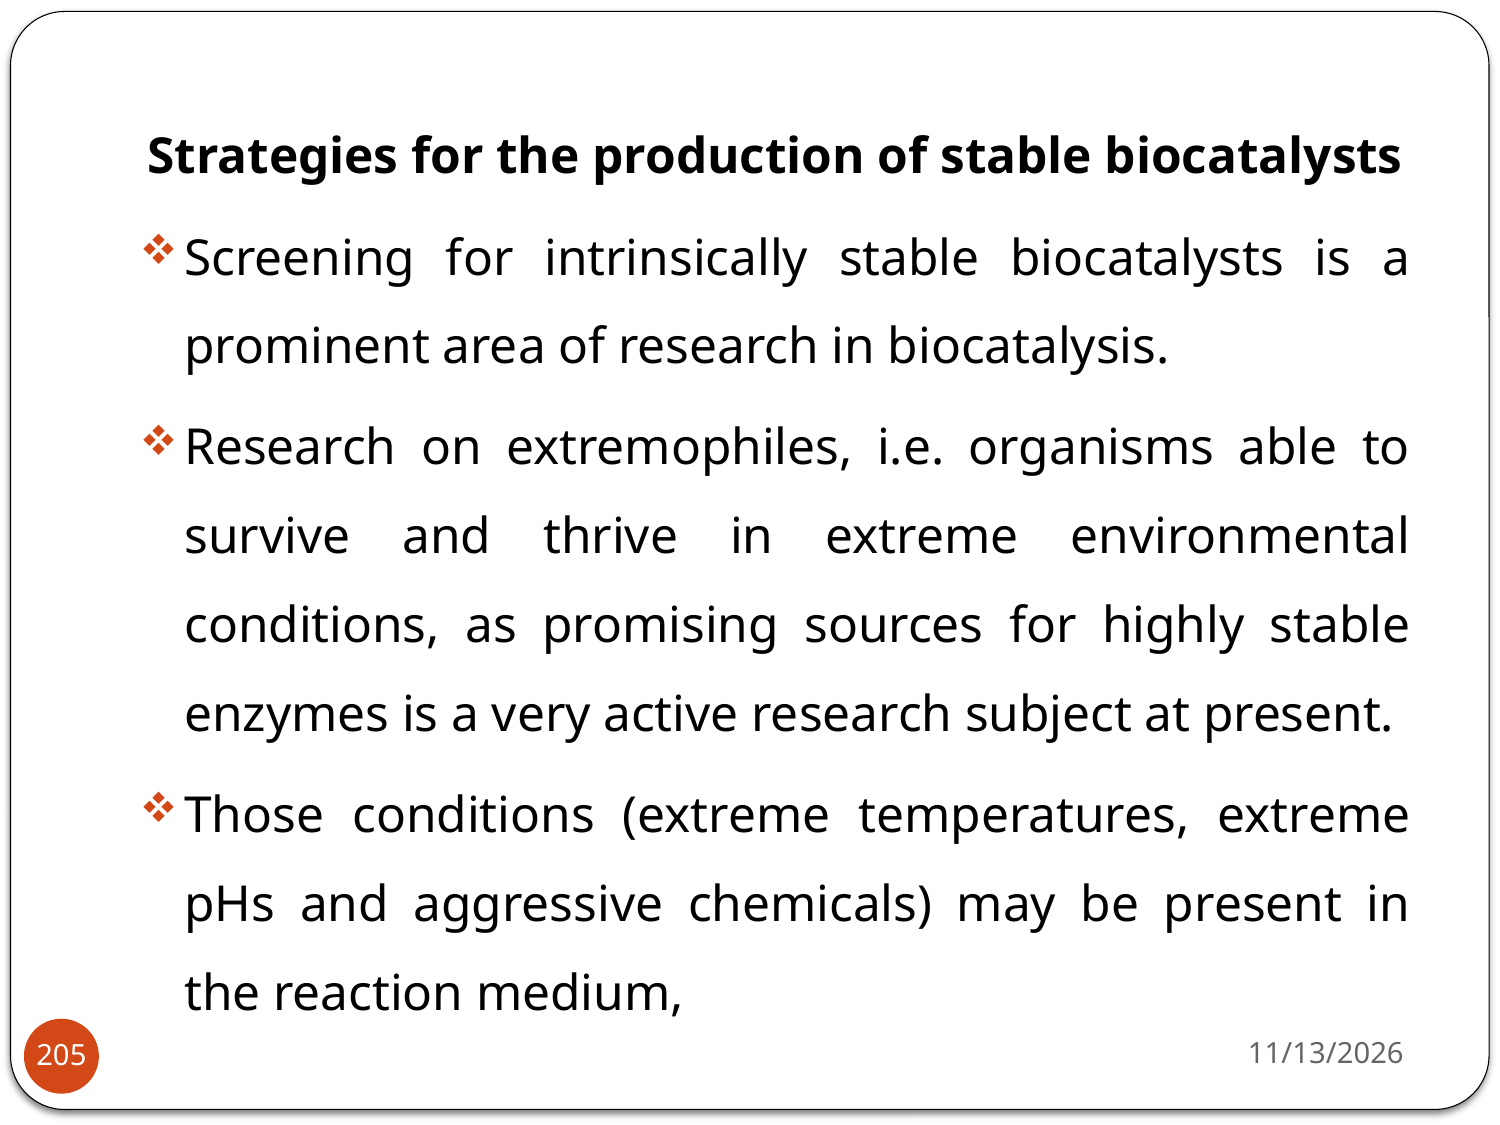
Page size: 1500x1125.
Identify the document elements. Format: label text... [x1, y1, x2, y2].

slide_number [1012, 1038, 1419, 1094]
list Strategies for the production of stable biocatalysts Screening for intrinsically stable biocatalysts is a prominent area of research in biocatalysis. Research on extremophiles, i.e. organisms able to survive and thrive in extreme environmental conditions, as promising sources for highly stable enzymes is a very active research subject at present. Those conditions (extreme temperatures, extreme pHs and aggressive chemicals) may be present in the reaction medium, [125, 87, 1425, 1038]
slide_number 205 [23, 1018, 99, 1094]
